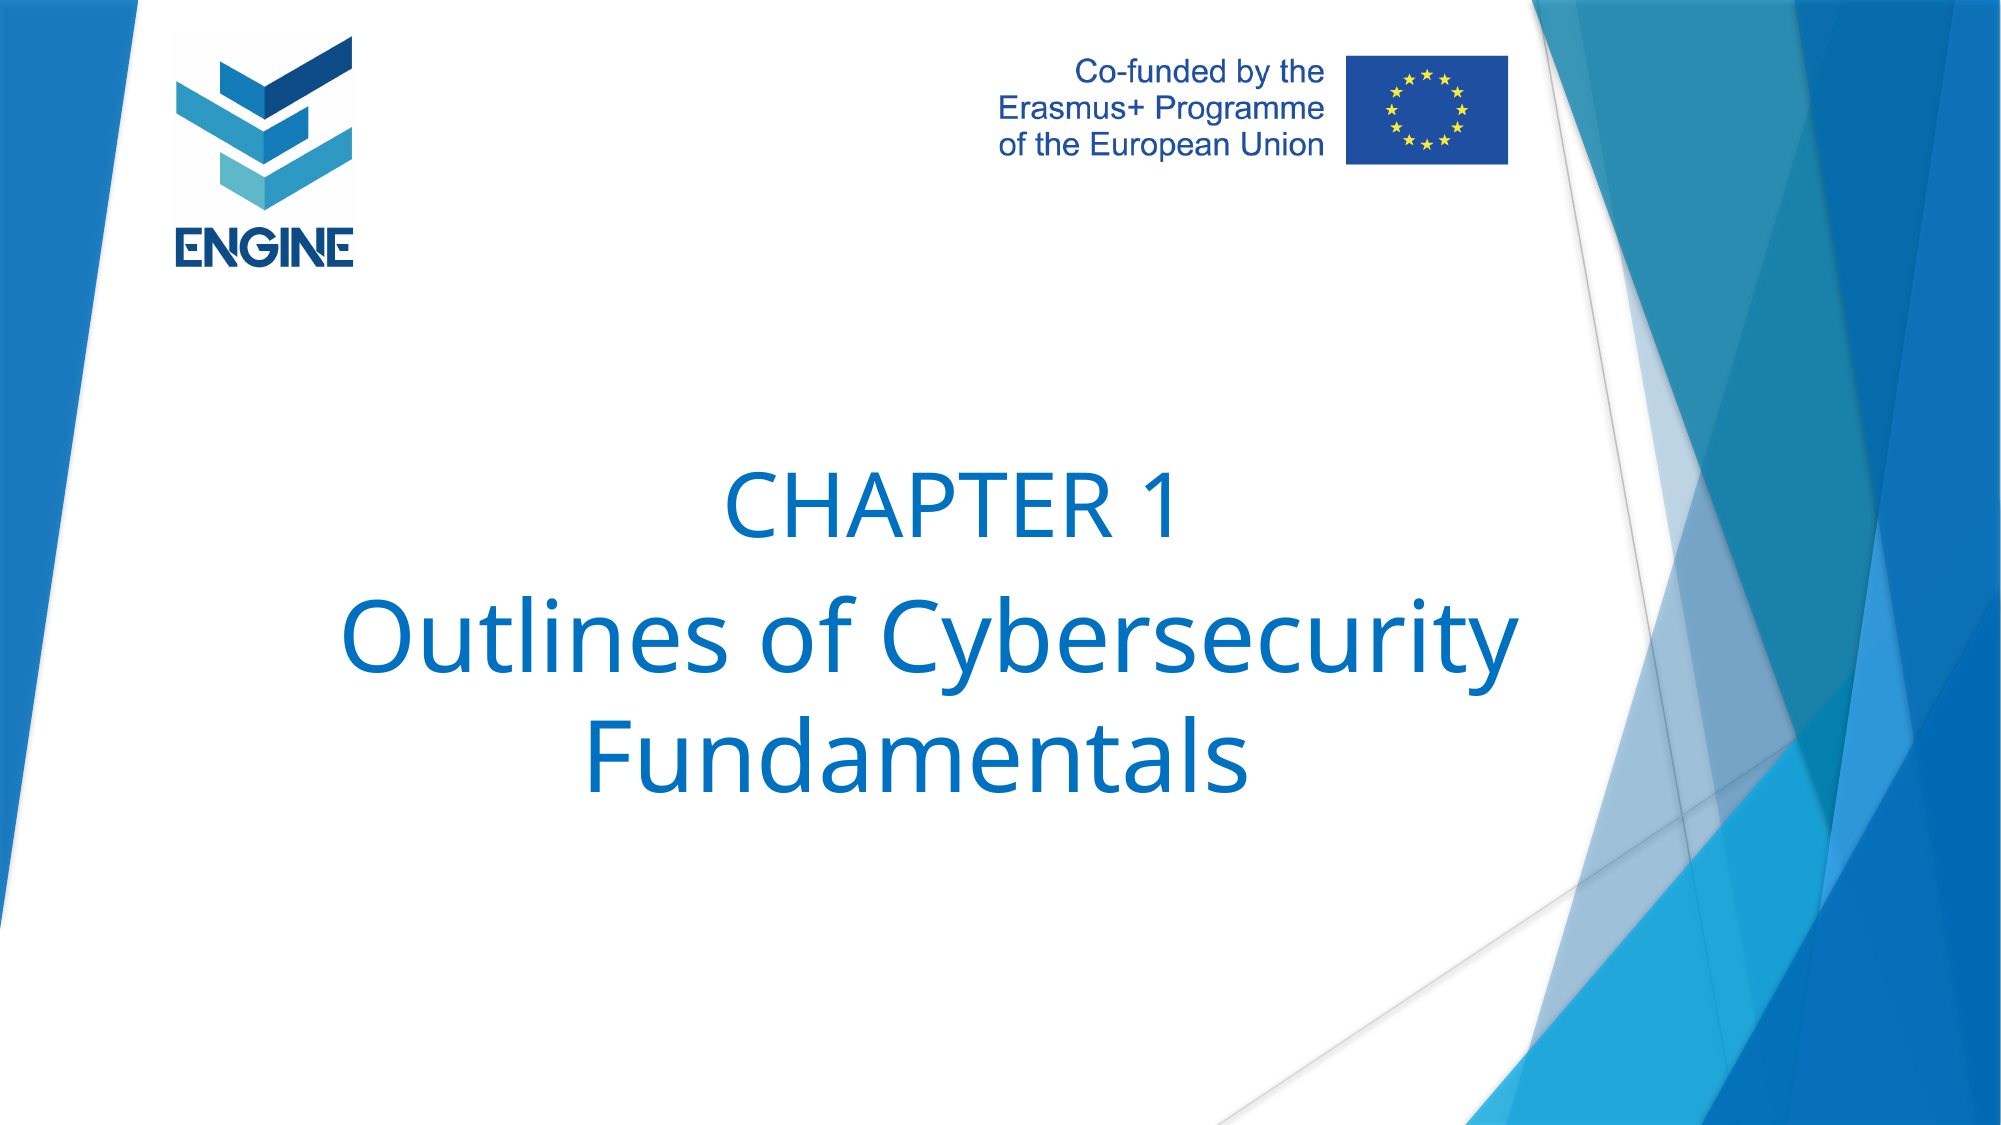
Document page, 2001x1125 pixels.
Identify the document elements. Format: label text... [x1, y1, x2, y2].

picture [172, 32, 355, 269]
subtitle Outlines of Cybersecurity Fundamentals ​ [220, 565, 1640, 857]
title CHAPTER 1 [708, 402, 1292, 565]
picture [792, 27, 1534, 191]
